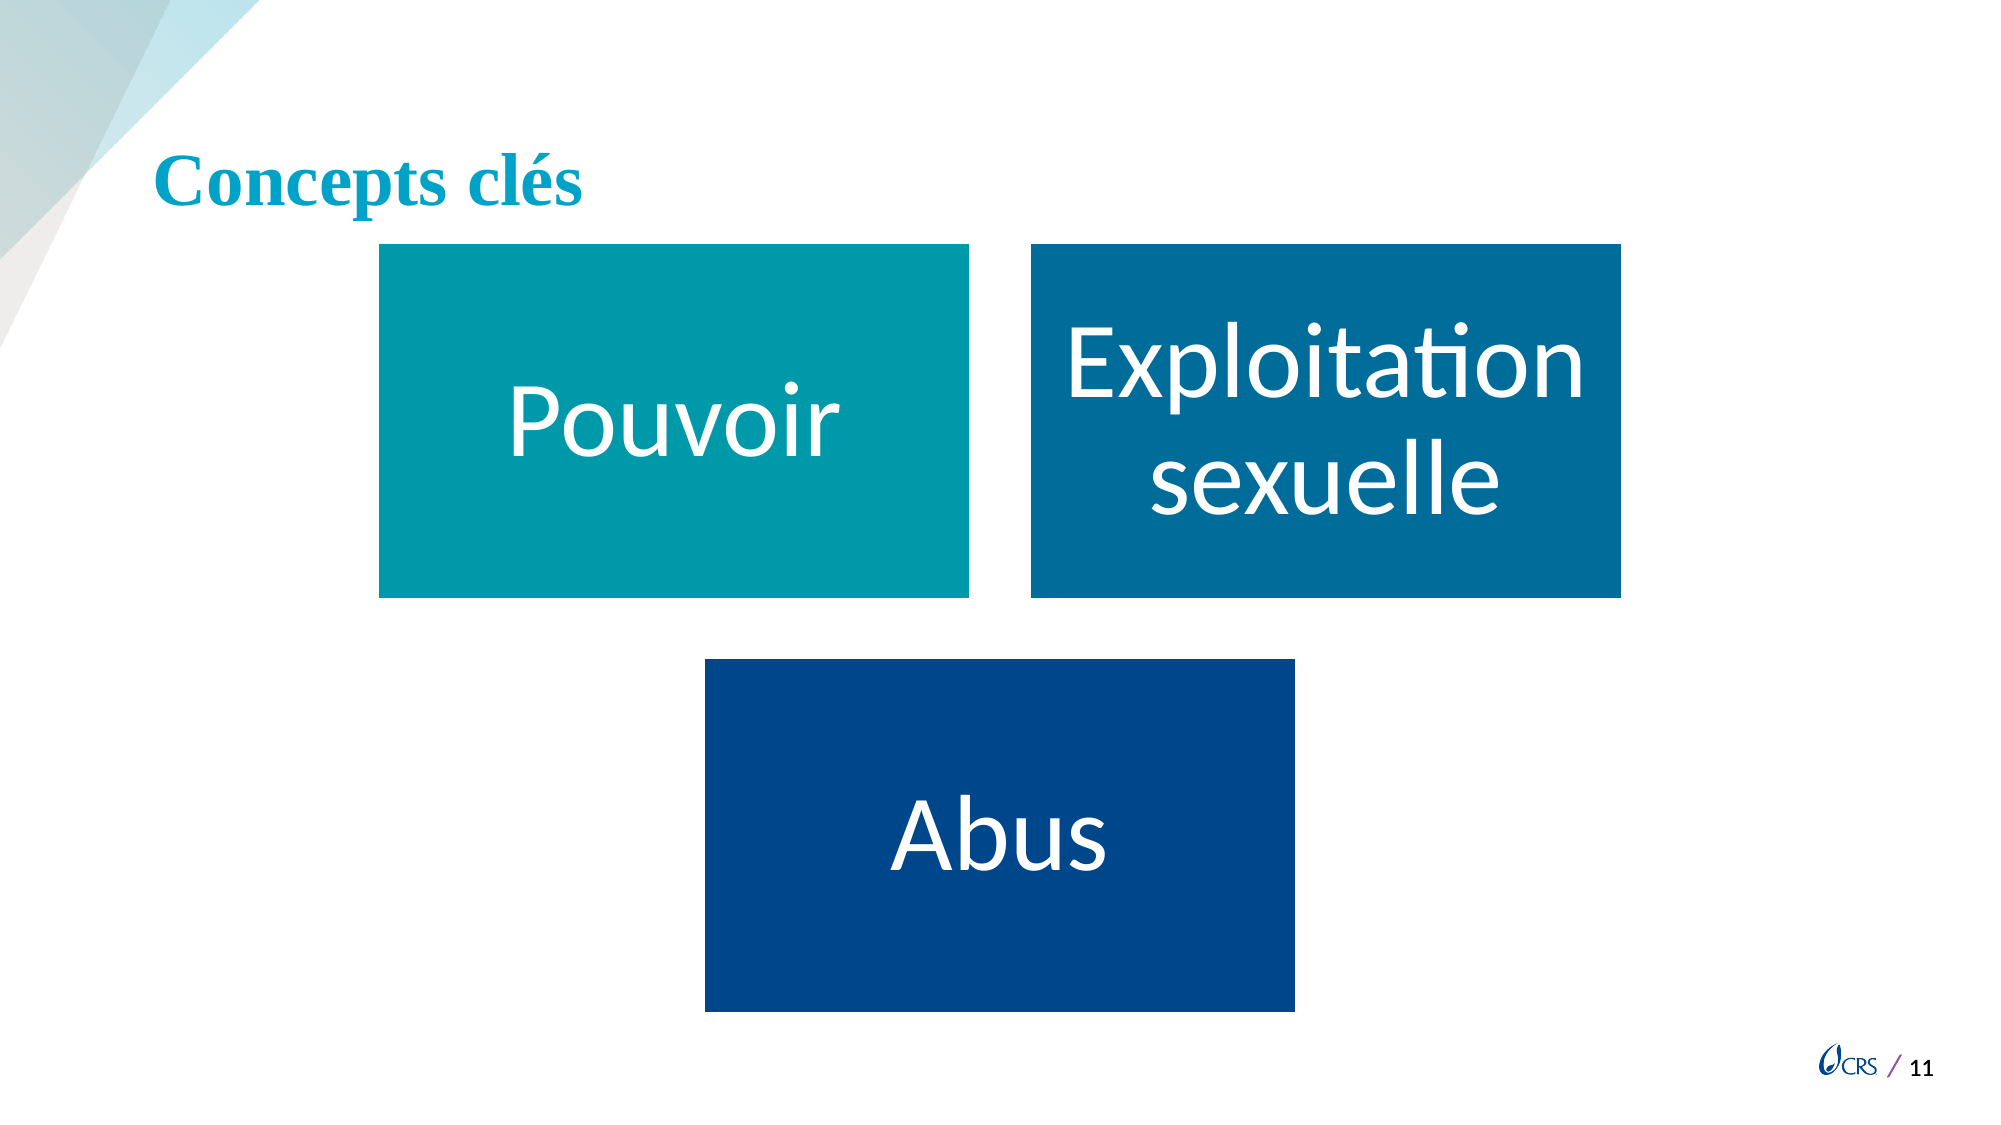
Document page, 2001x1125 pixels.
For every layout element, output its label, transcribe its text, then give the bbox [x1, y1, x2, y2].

title Concepts clés [137, 59, 1863, 229]
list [137, 243, 1863, 1014]
picture [0, 0, 2000, 1125]
